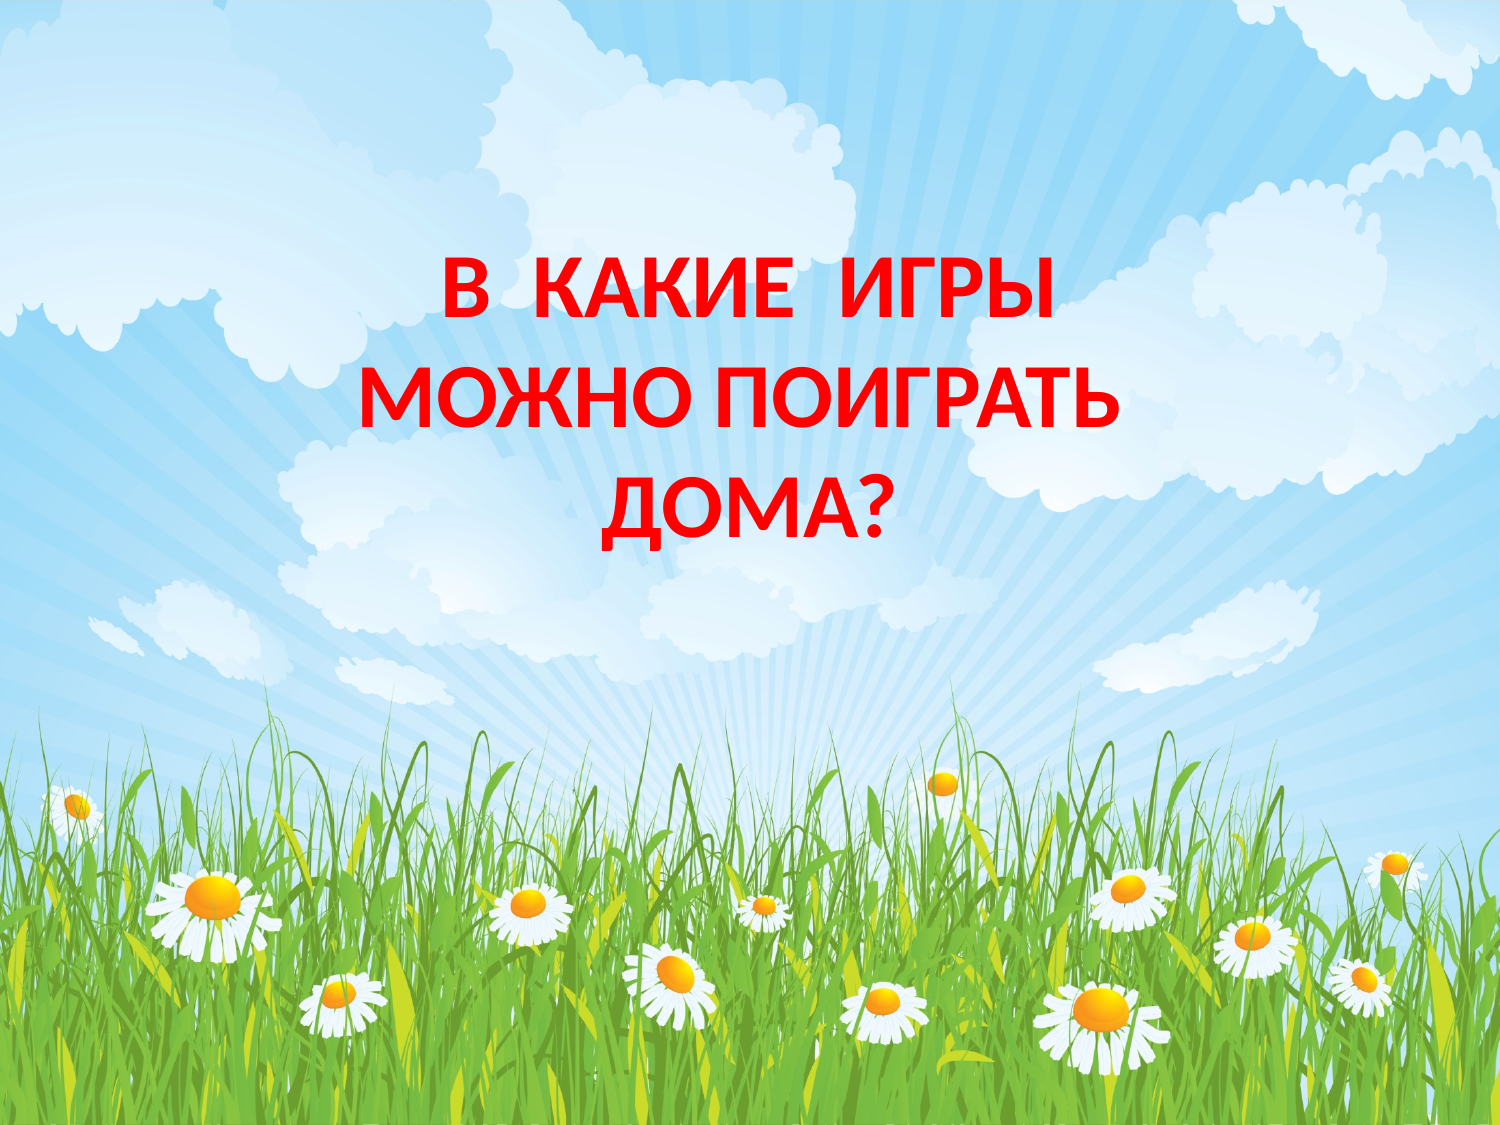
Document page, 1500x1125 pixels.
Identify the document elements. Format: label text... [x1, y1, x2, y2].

picture [0, 0, 1500, 1125]
title В КАКИЕ ИГРЫ МОЖНО ПОИГРАТЬ ДОМА? [74, 172, 1426, 610]
